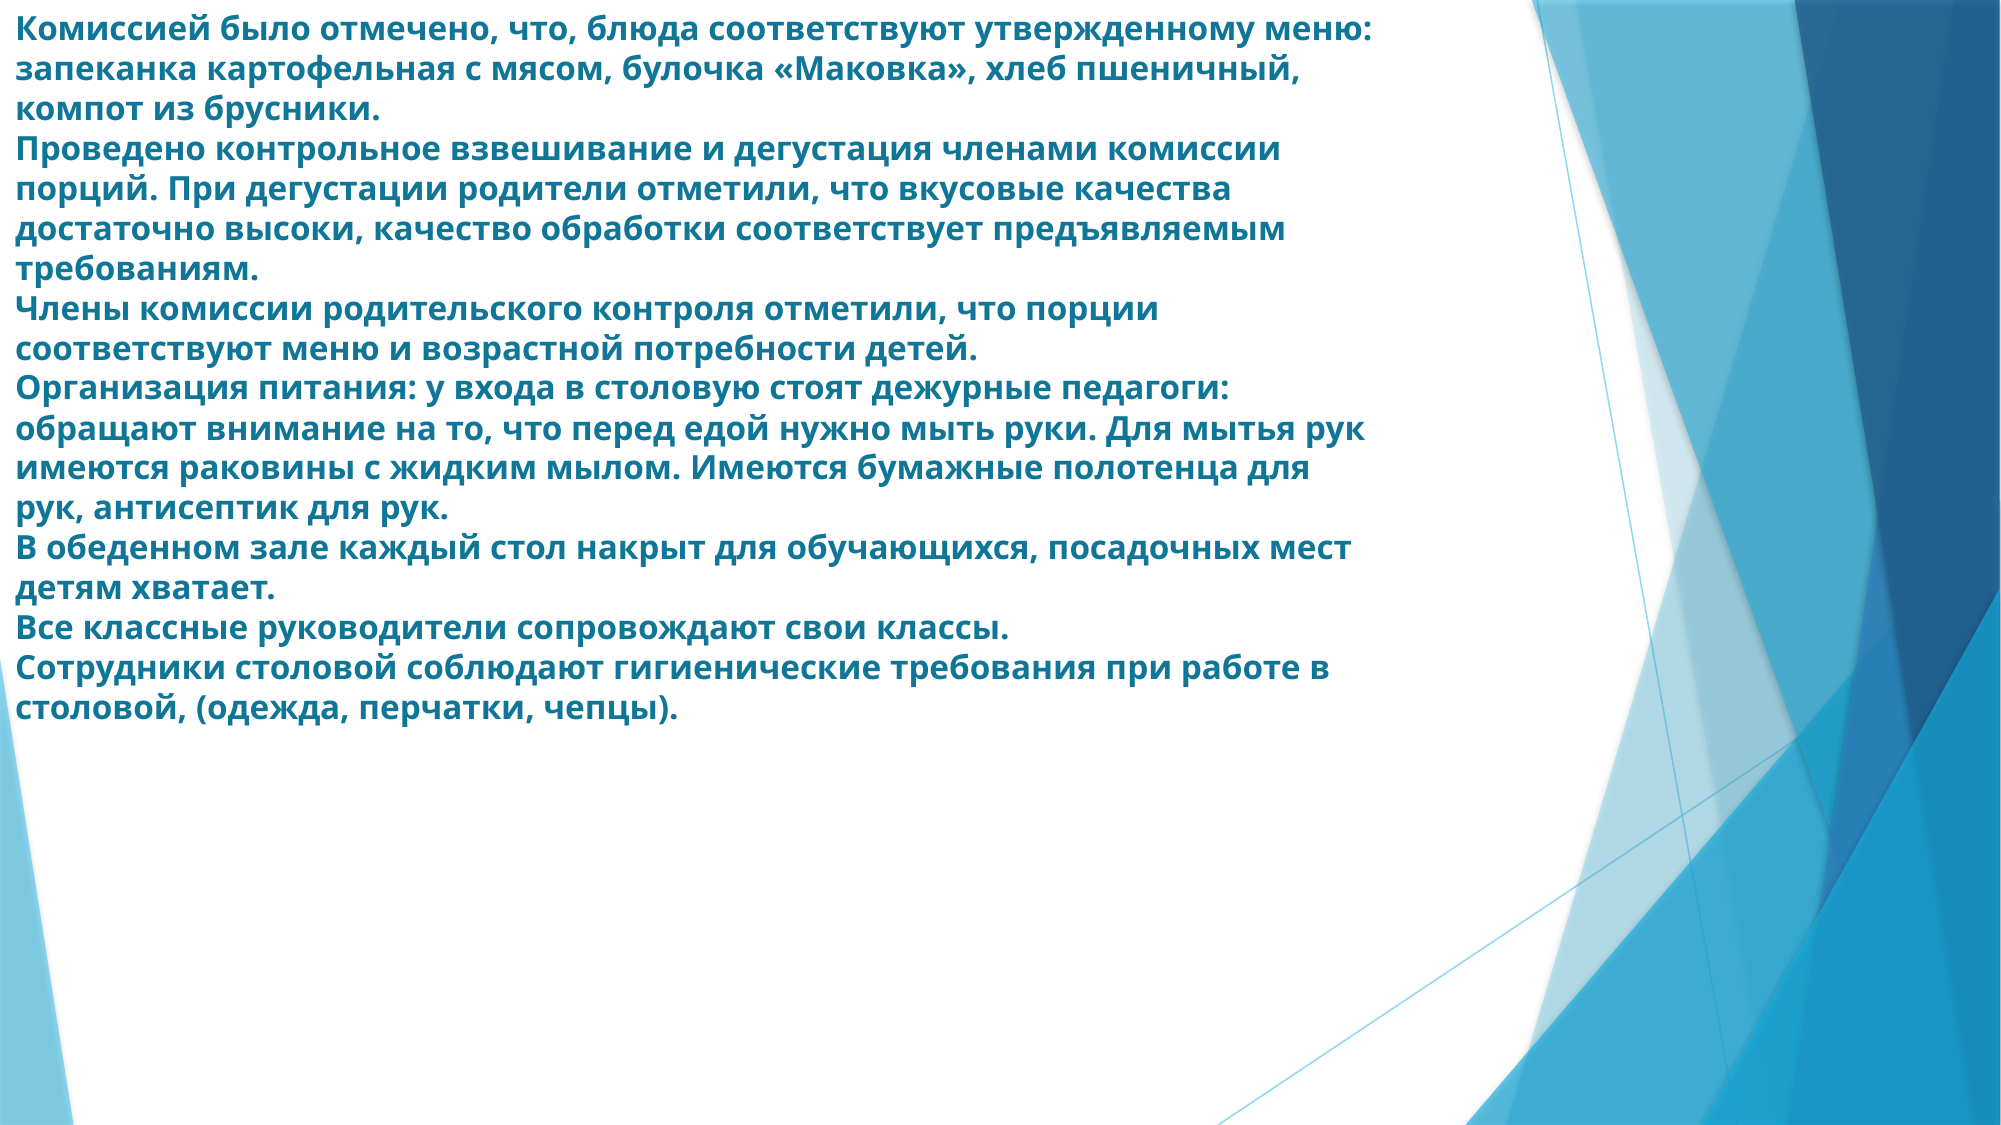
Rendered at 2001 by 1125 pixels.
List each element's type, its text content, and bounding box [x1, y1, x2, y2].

title Комиссией было отмечено, что, блюда соответствуют утвержденному меню: запеканка картофельная с мясом, булочка «Маковка», хлеб пшеничный, компот из брусники. Проведено контрольное взвешивание и дегустация членами комиссии порций. При дегустации родители отметили, что вкусовые качества достаточно высоки, качество обработки соответствует предъявляемым требованиям. Члены комиссии родительского контроля отметили, что порции соответствуют меню и возрастной потребности детей. Организация питания: у входа в столовую стоят дежурные педагоги: обращают внимание на то, что перед едой нужно мыть руки. Для мытья рук имеются раковины с жидким мылом. Имеются бумажные полотенца для рук, антисептик для рук. В обеденном зале каждый стол накрыт для обучающихся, посадочных мест детям хватает. Все классные руководители сопровождают свои классы. Сотрудники столовой соблюдают гигиенические требования при работе в столовой, (одежда, перчатки, чепцы). [0, 0, 1395, 693]
